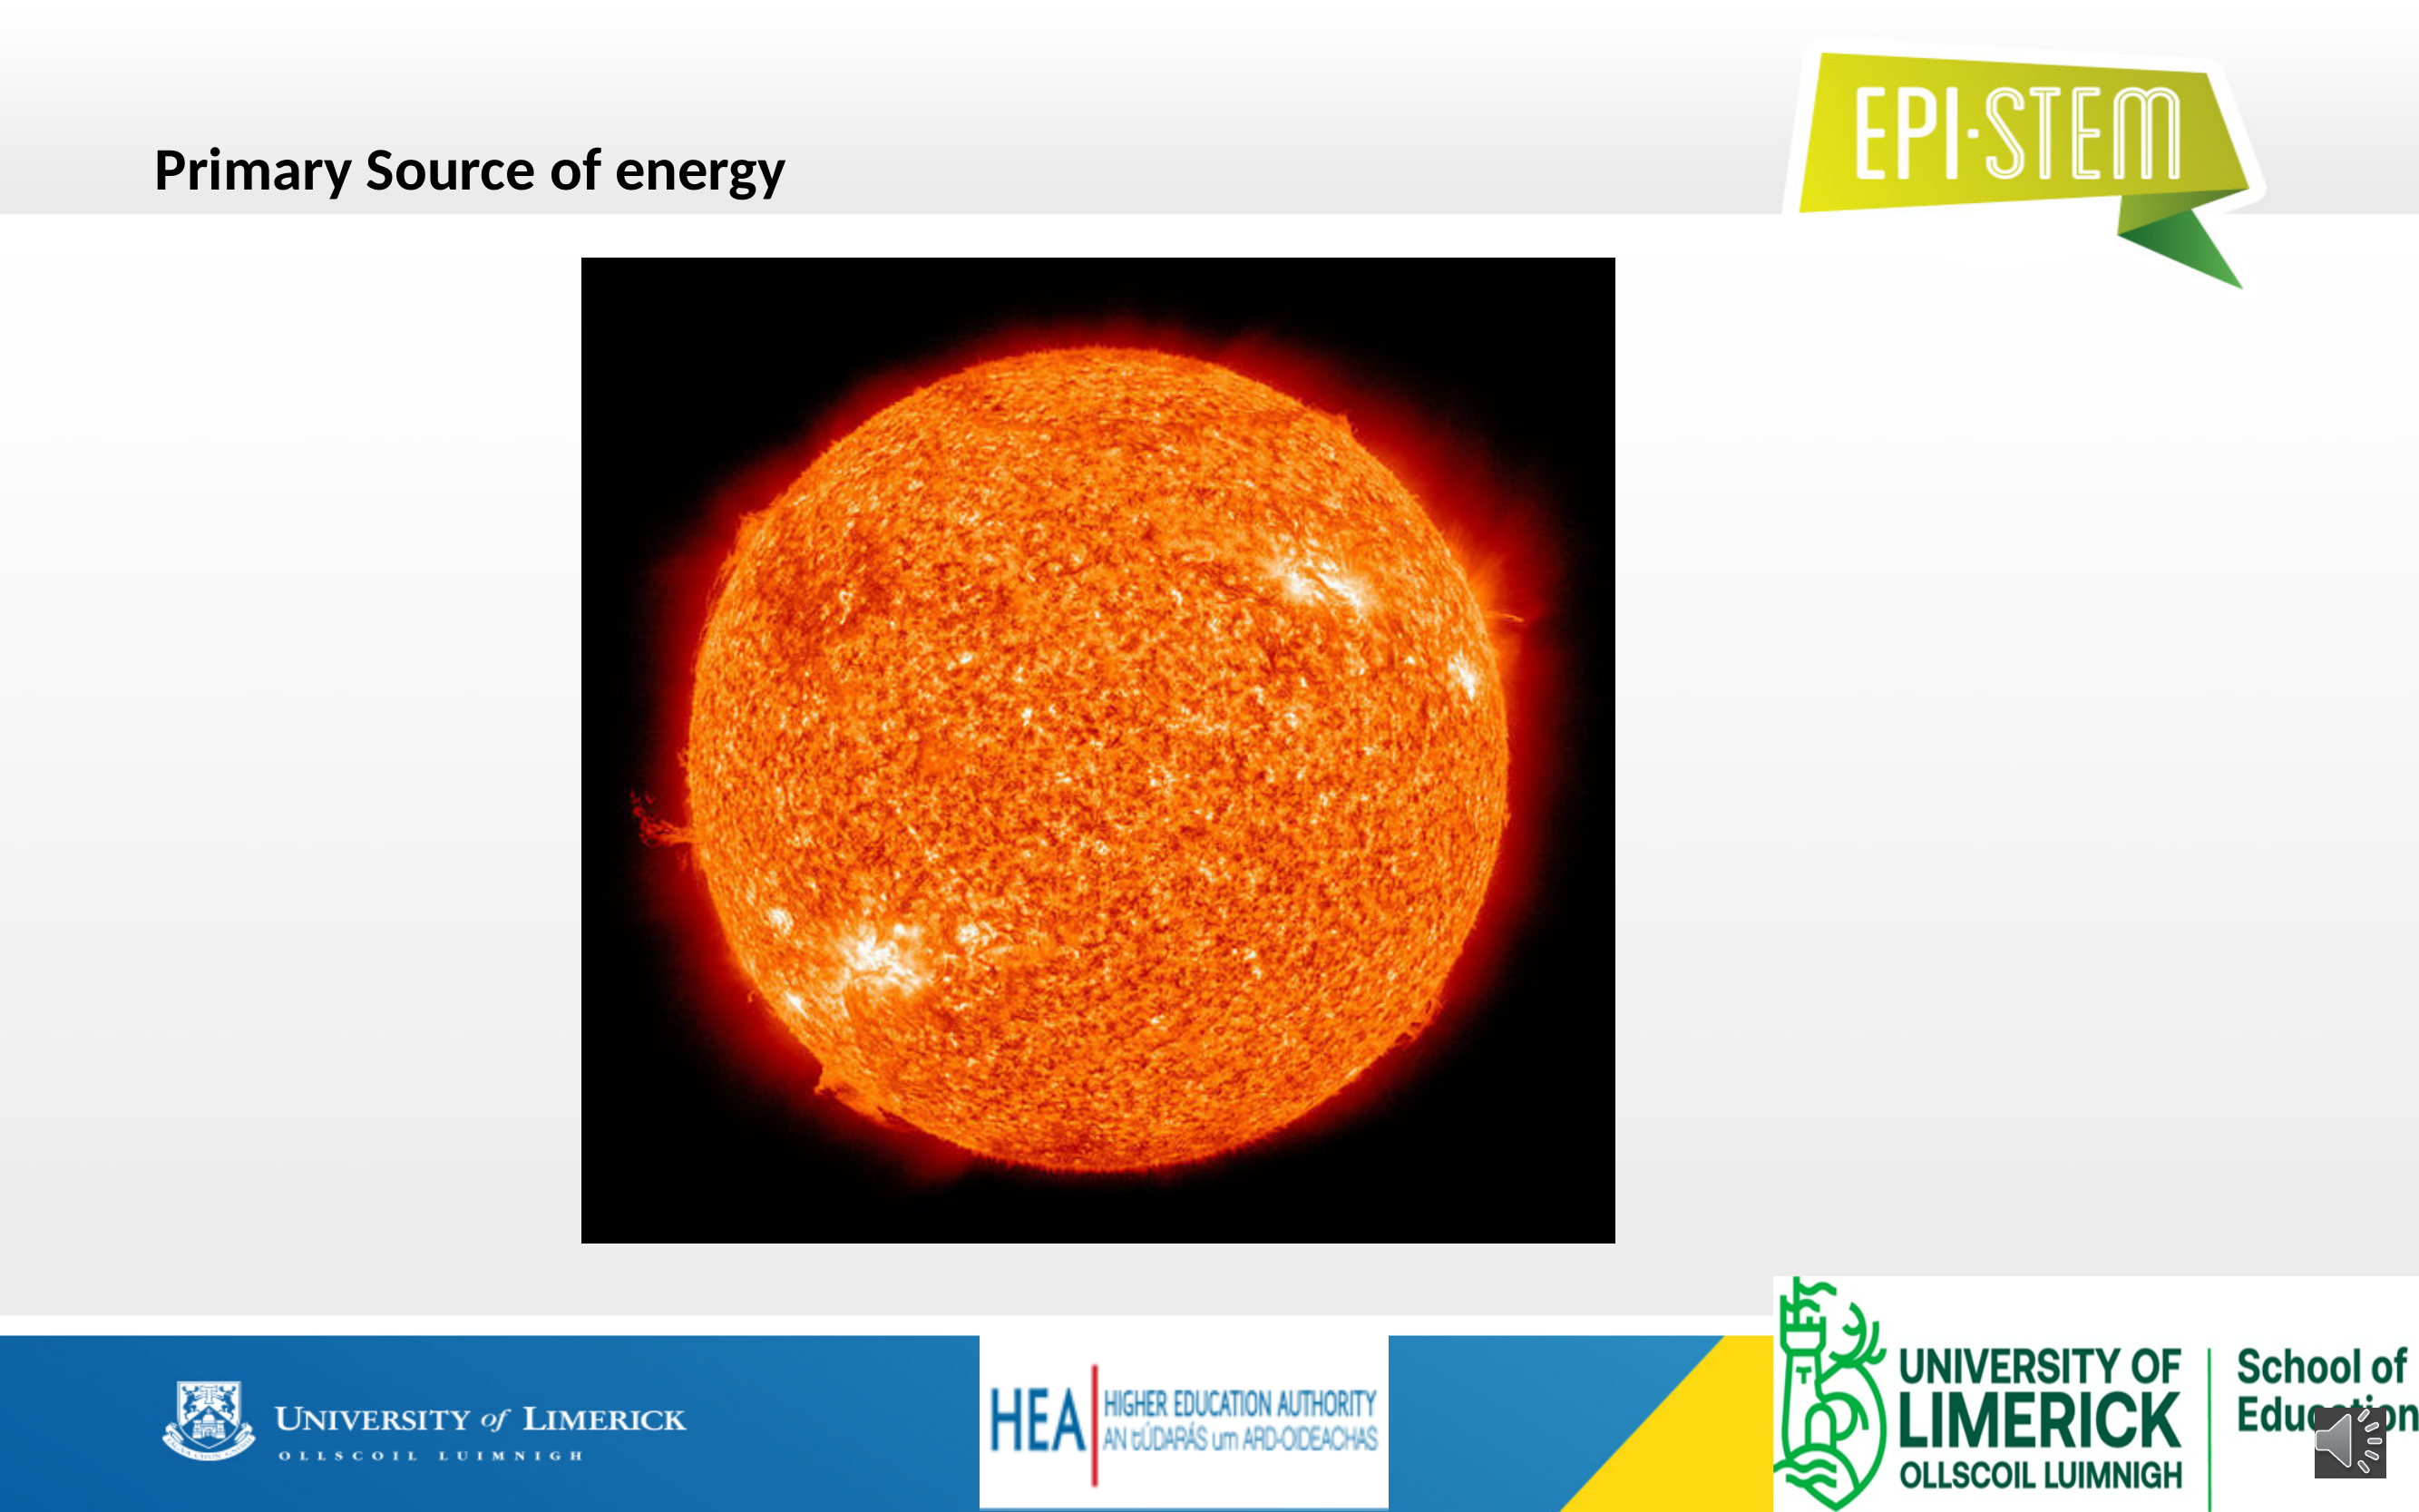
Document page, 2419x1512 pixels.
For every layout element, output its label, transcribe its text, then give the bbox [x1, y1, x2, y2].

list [581, 258, 1615, 1244]
picture [0, 0, 2419, 1512]
title Primary Source of energy [141, 50, 1774, 225]
